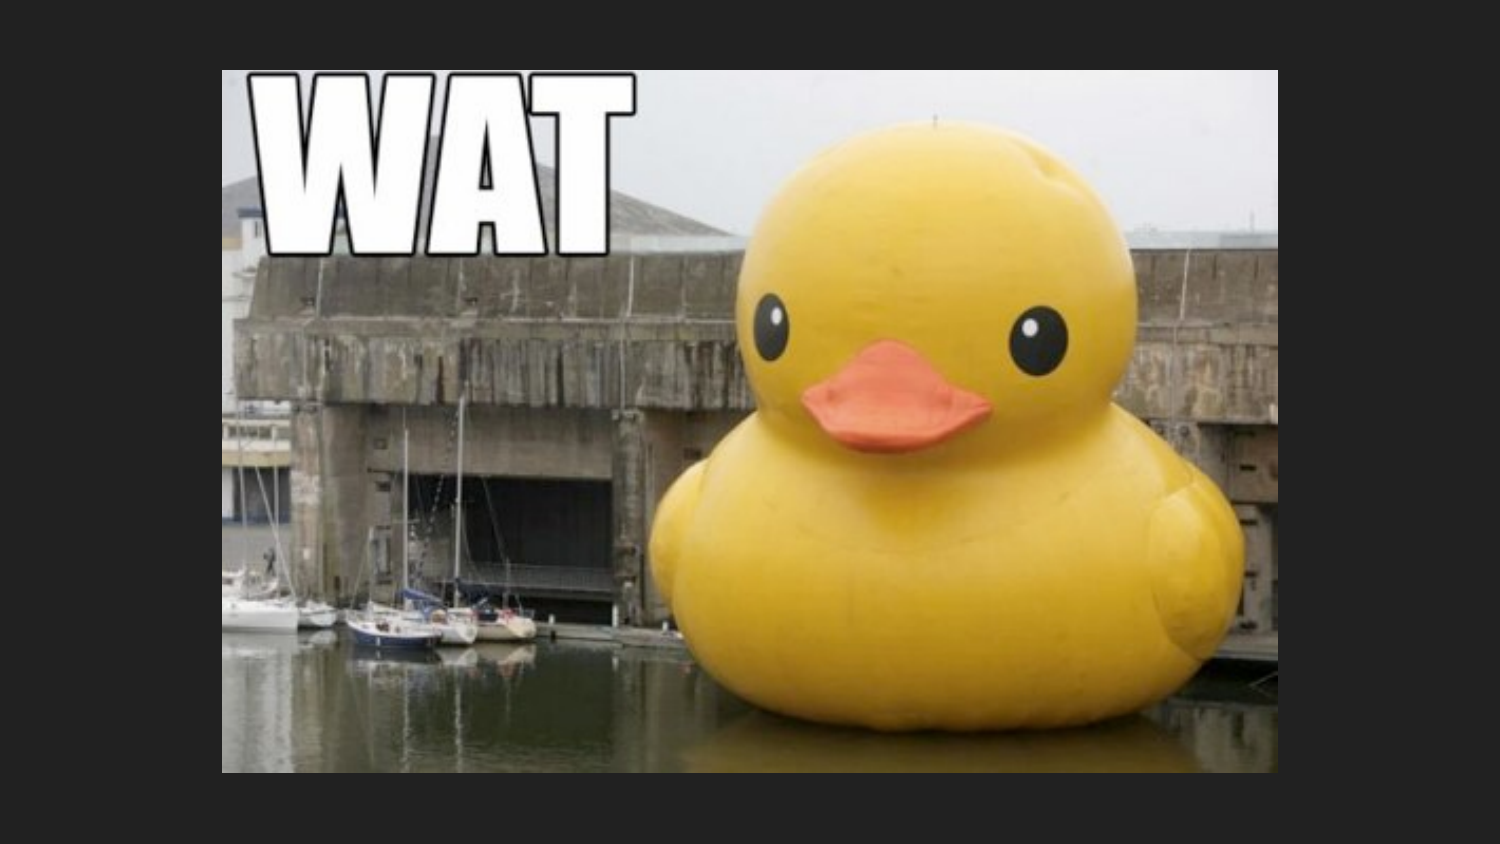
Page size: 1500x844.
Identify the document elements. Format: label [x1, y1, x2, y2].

picture [222, 70, 1278, 774]
